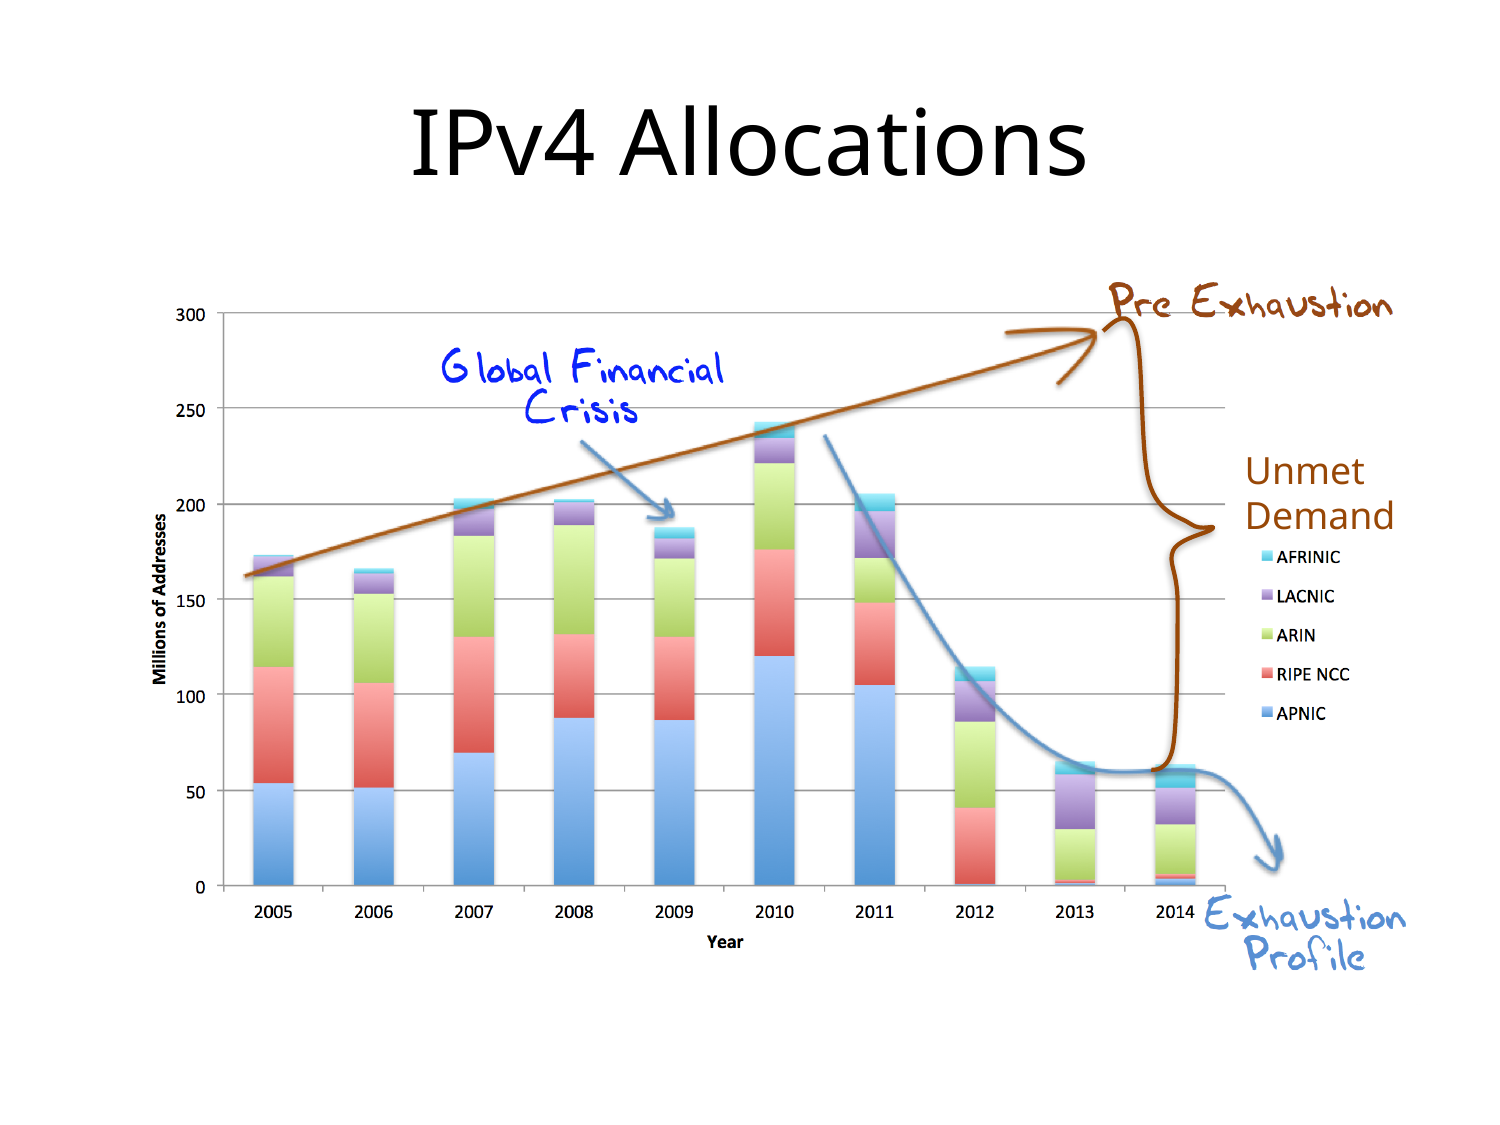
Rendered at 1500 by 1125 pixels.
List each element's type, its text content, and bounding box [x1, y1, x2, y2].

title IPv4 Allocations [75, 45, 1425, 233]
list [74, 262, 1426, 1006]
